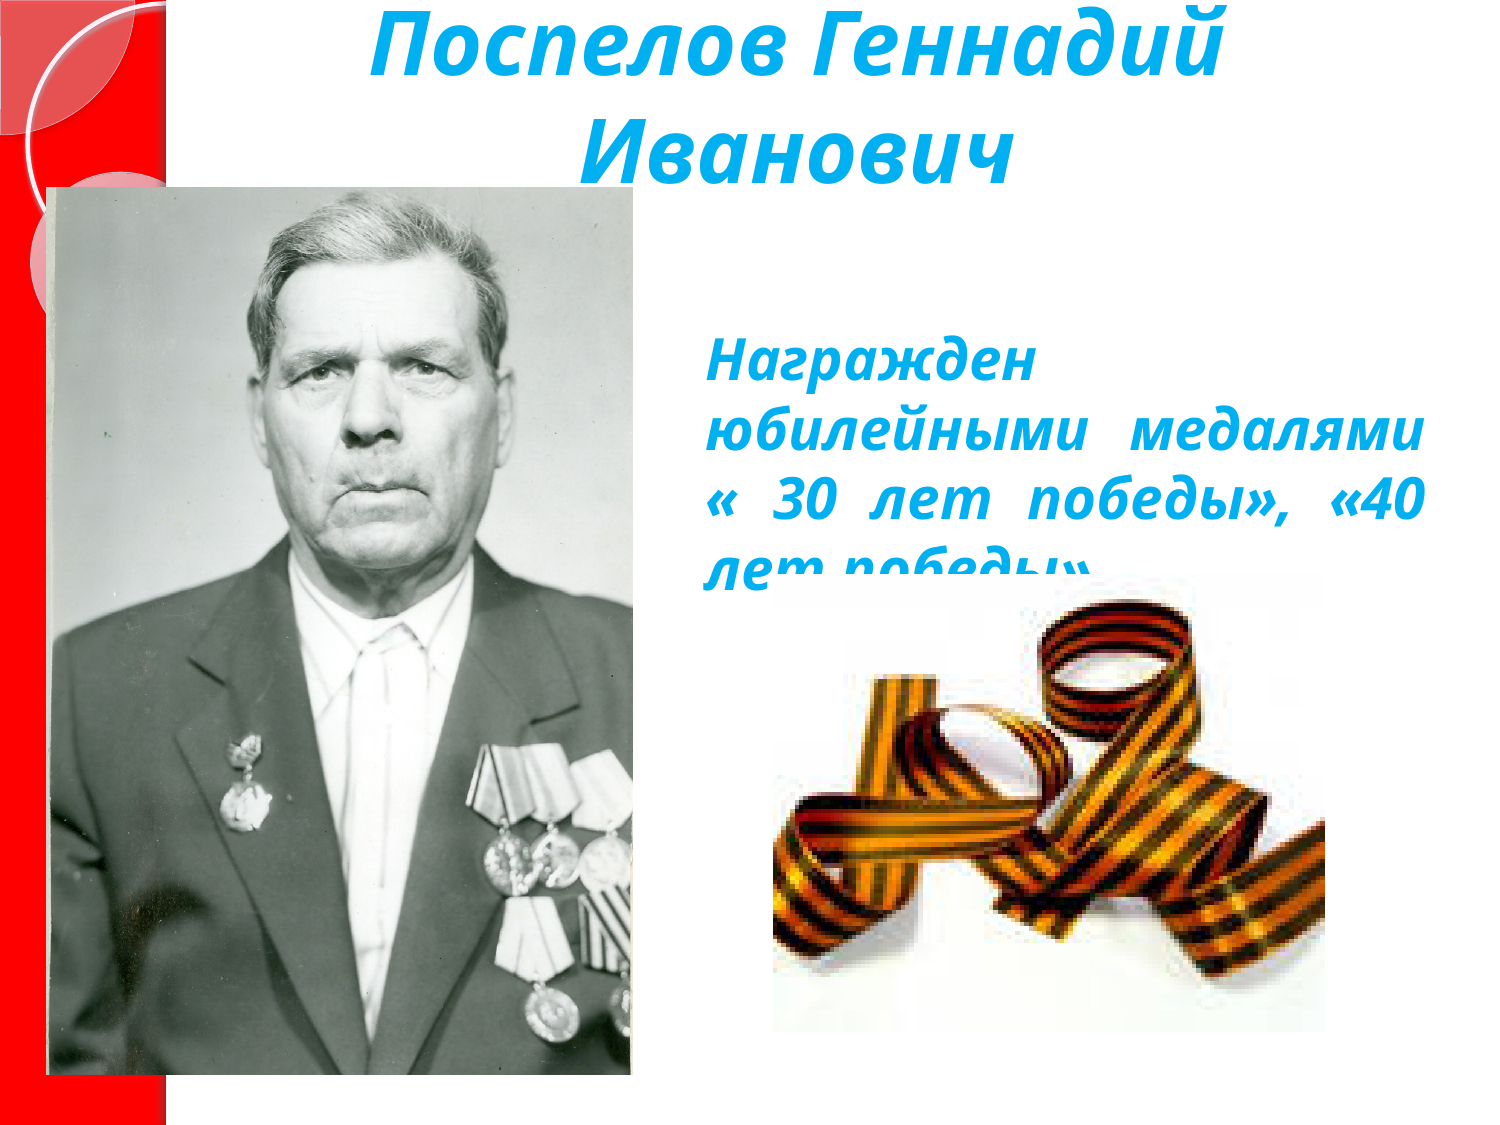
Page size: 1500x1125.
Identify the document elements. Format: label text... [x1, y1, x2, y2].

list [46, 187, 633, 1076]
picture [773, 573, 1325, 1032]
title Поспелов Геннадий Иванович [182, 0, 1413, 188]
text_box Награжден юбилейными медалями « 30 лет победы», «40 лет победы». [690, 314, 1441, 610]
